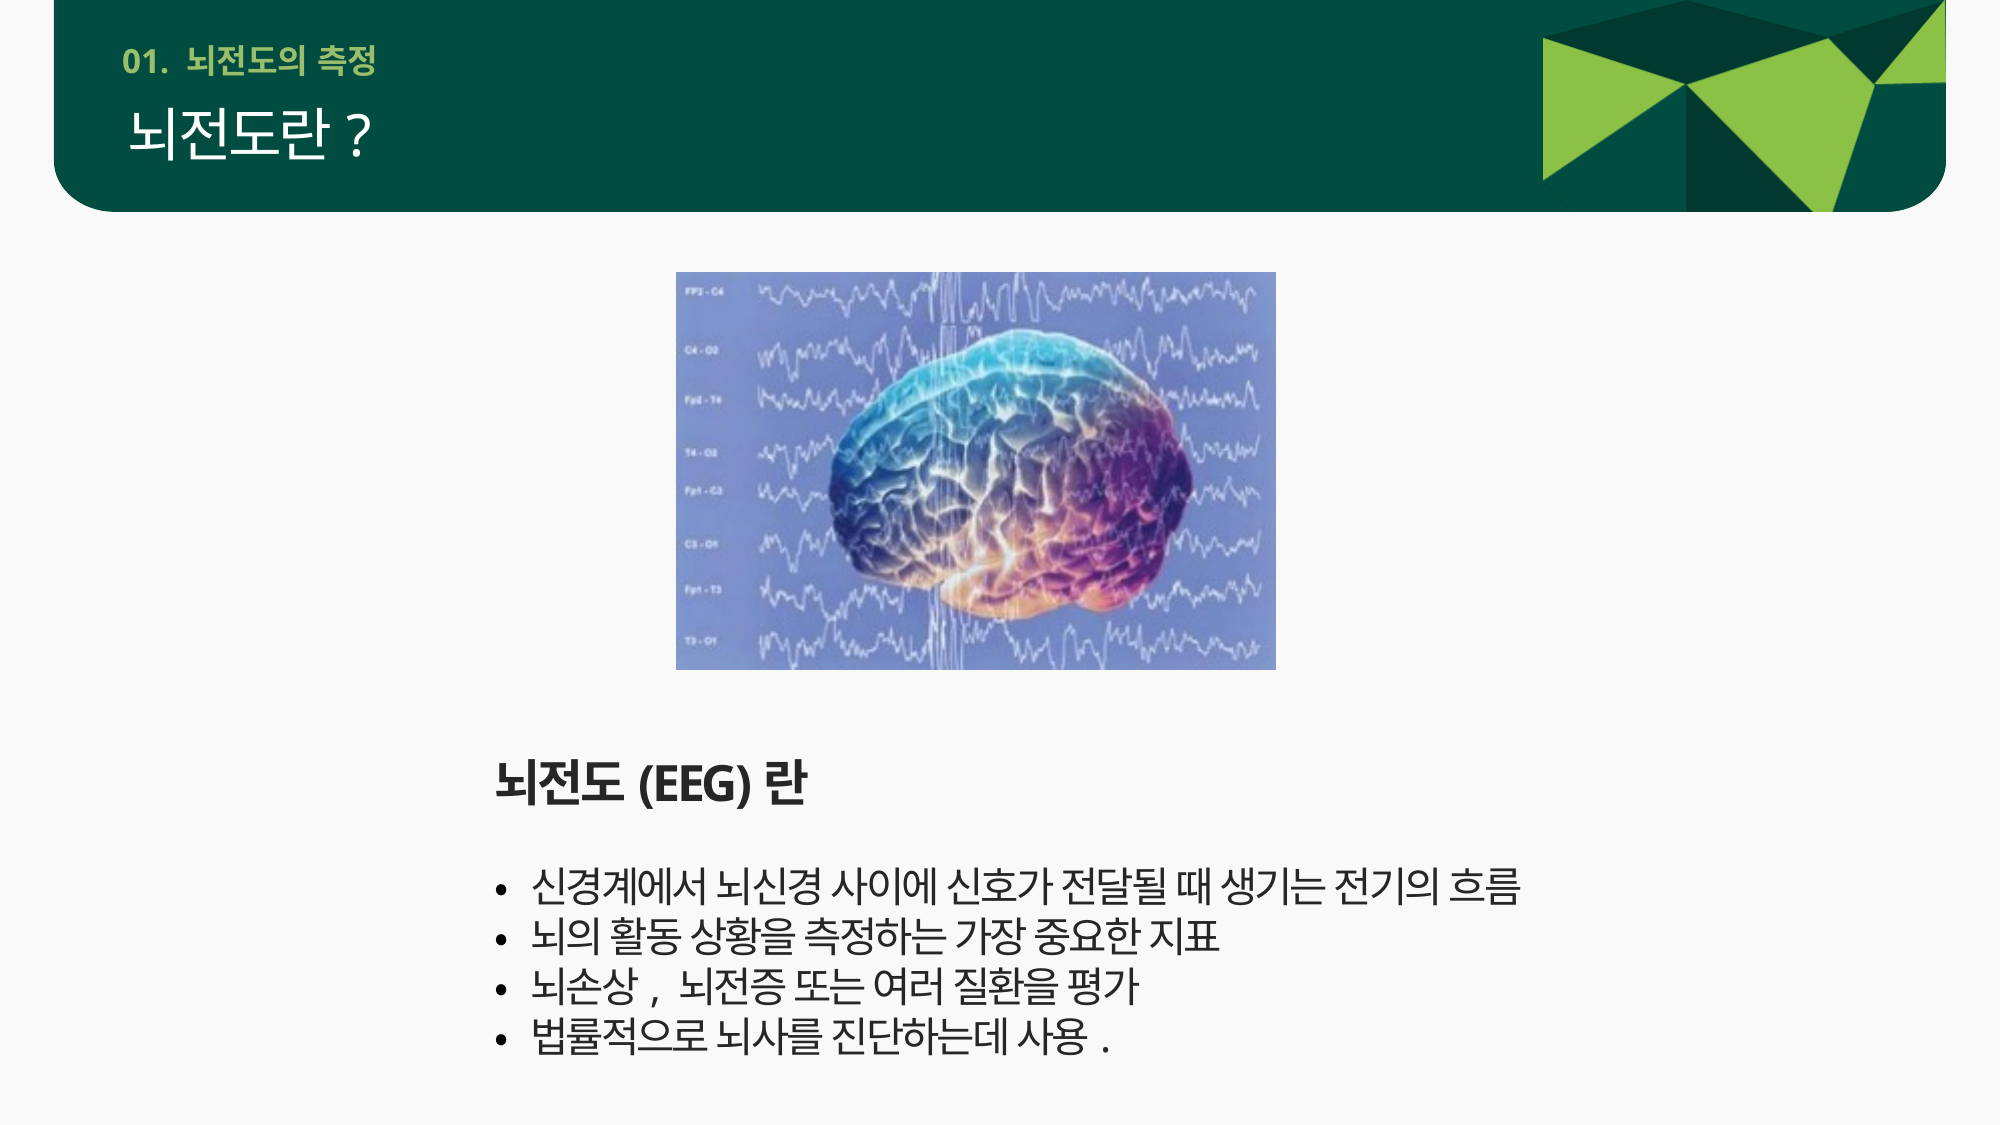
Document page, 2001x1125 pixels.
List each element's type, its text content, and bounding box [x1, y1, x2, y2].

picture [1542, 0, 1946, 212]
list 01. 뇌전도의 측정 [107, 37, 1260, 84]
picture [676, 272, 1276, 670]
text_box 뇌전도(EEG)란 • 신경계에서 뇌신경 사이에 신호가 전달될 때 생기는 전기의 흐름 • 뇌의 활동 상황을 측정하는 가장 중요한 지표 • 뇌손상, 뇌전증 또는 여러 질환을 평가 • 법률적으로 뇌사를 진단하는데 사용. [479, 743, 1538, 1069]
list 뇌전도란? [113, 98, 1266, 194]
